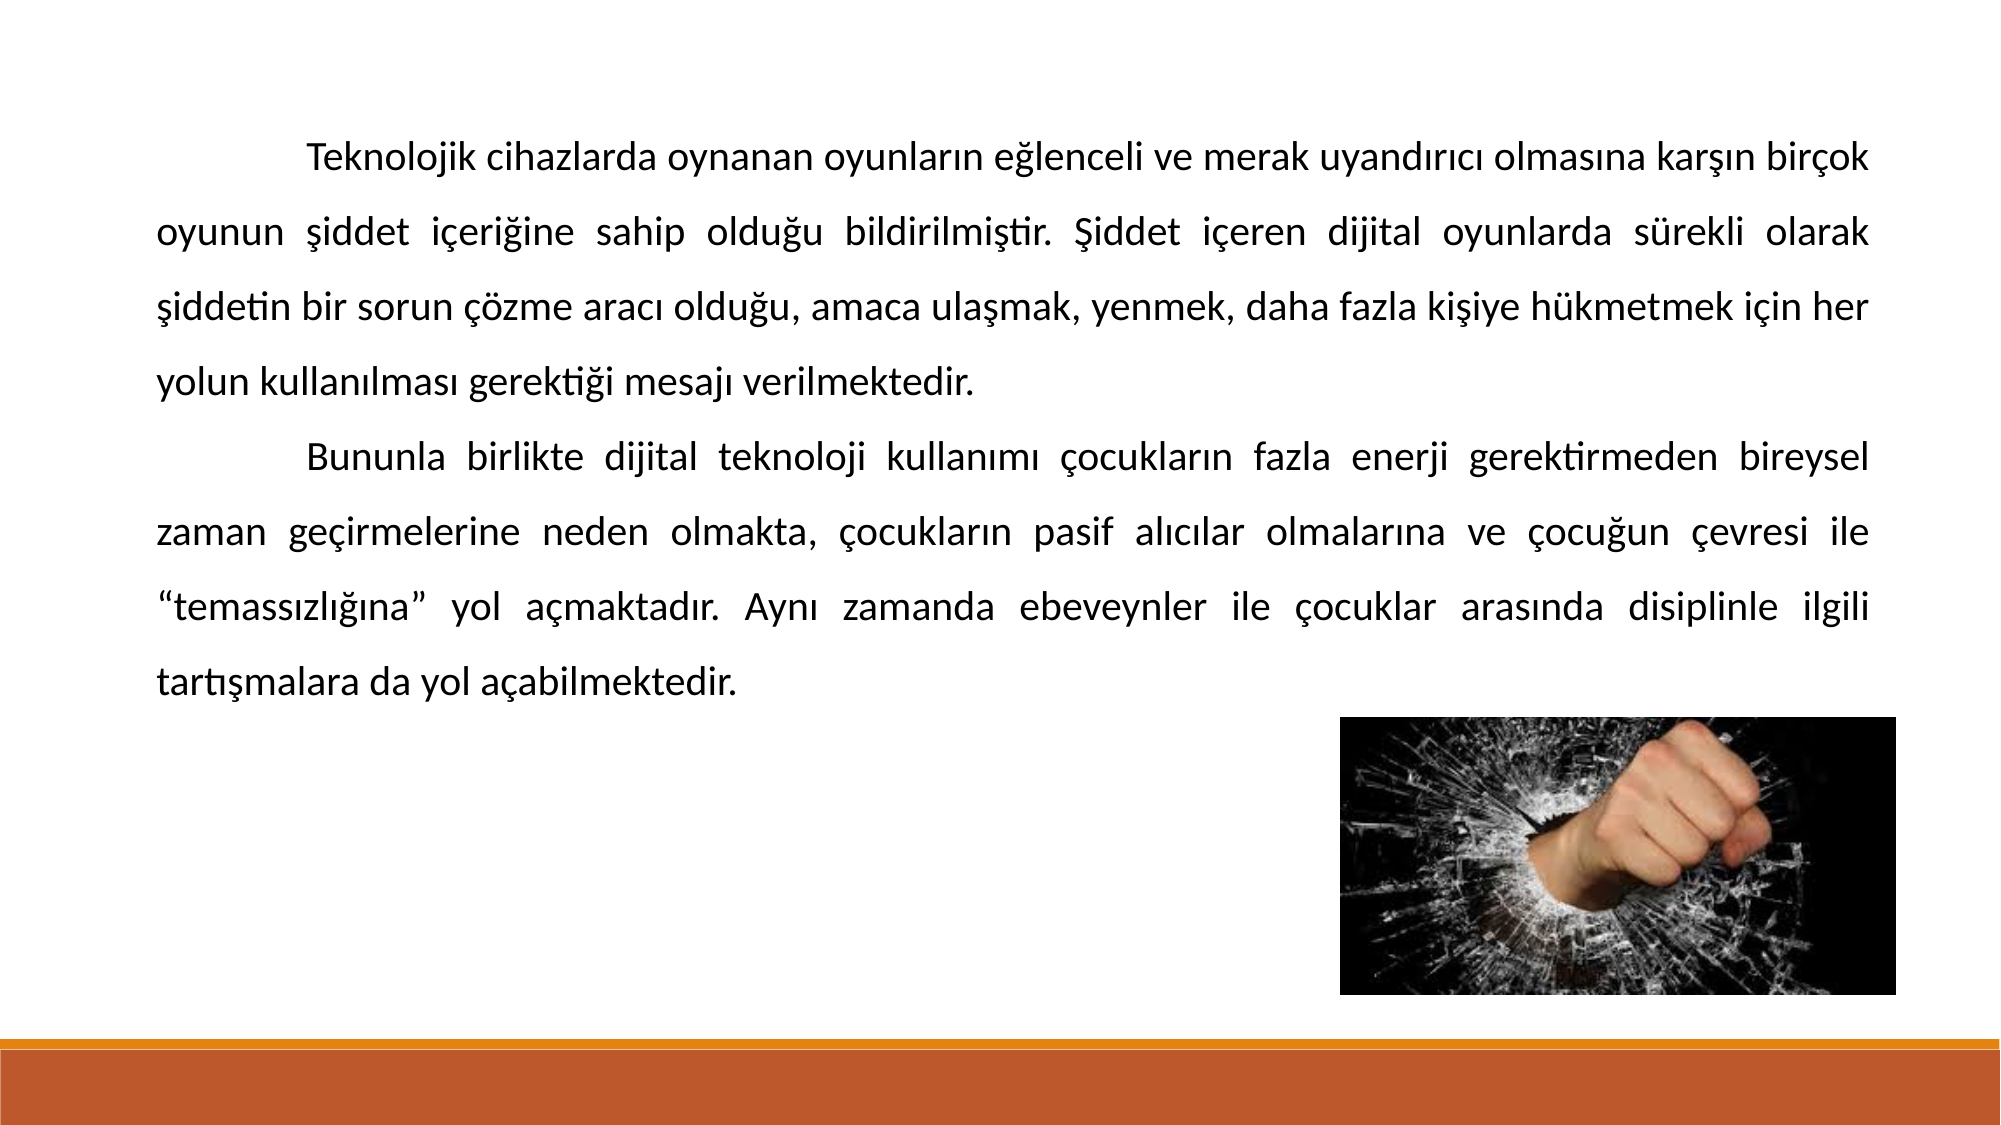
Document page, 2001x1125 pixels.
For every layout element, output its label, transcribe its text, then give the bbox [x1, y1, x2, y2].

text_box Teknolojik cihazlarda oynanan oyunların eğlenceli ve merak uyandırıcı olmasına karşın birçok oyunun şiddet içeriğine sahip olduğu bildirilmiştir. Şiddet içeren dijital oyunlarda sürekli olarak şiddetin bir sorun çözme aracı olduğu, amaca ulaşmak, yenmek, daha fazla kişiye hükmetmek için her yolun kullanılması gerektiği mesajı verilmektedir. Bununla birlikte dijital teknoloji kullanımı çocukların fazla enerji gerektirmeden bireysel zaman geçirmelerine neden olmakta, çocukların pasif alıcılar olmalarına ve çocuğun çevresi ile “temassızlığına” yol açmaktadır. Aynı zamanda ebeveynler ile çocuklar arasında disiplinle ilgili tartışmalara da yol açabilmektedir. [141, 96, 1886, 712]
picture [1340, 716, 1897, 996]
